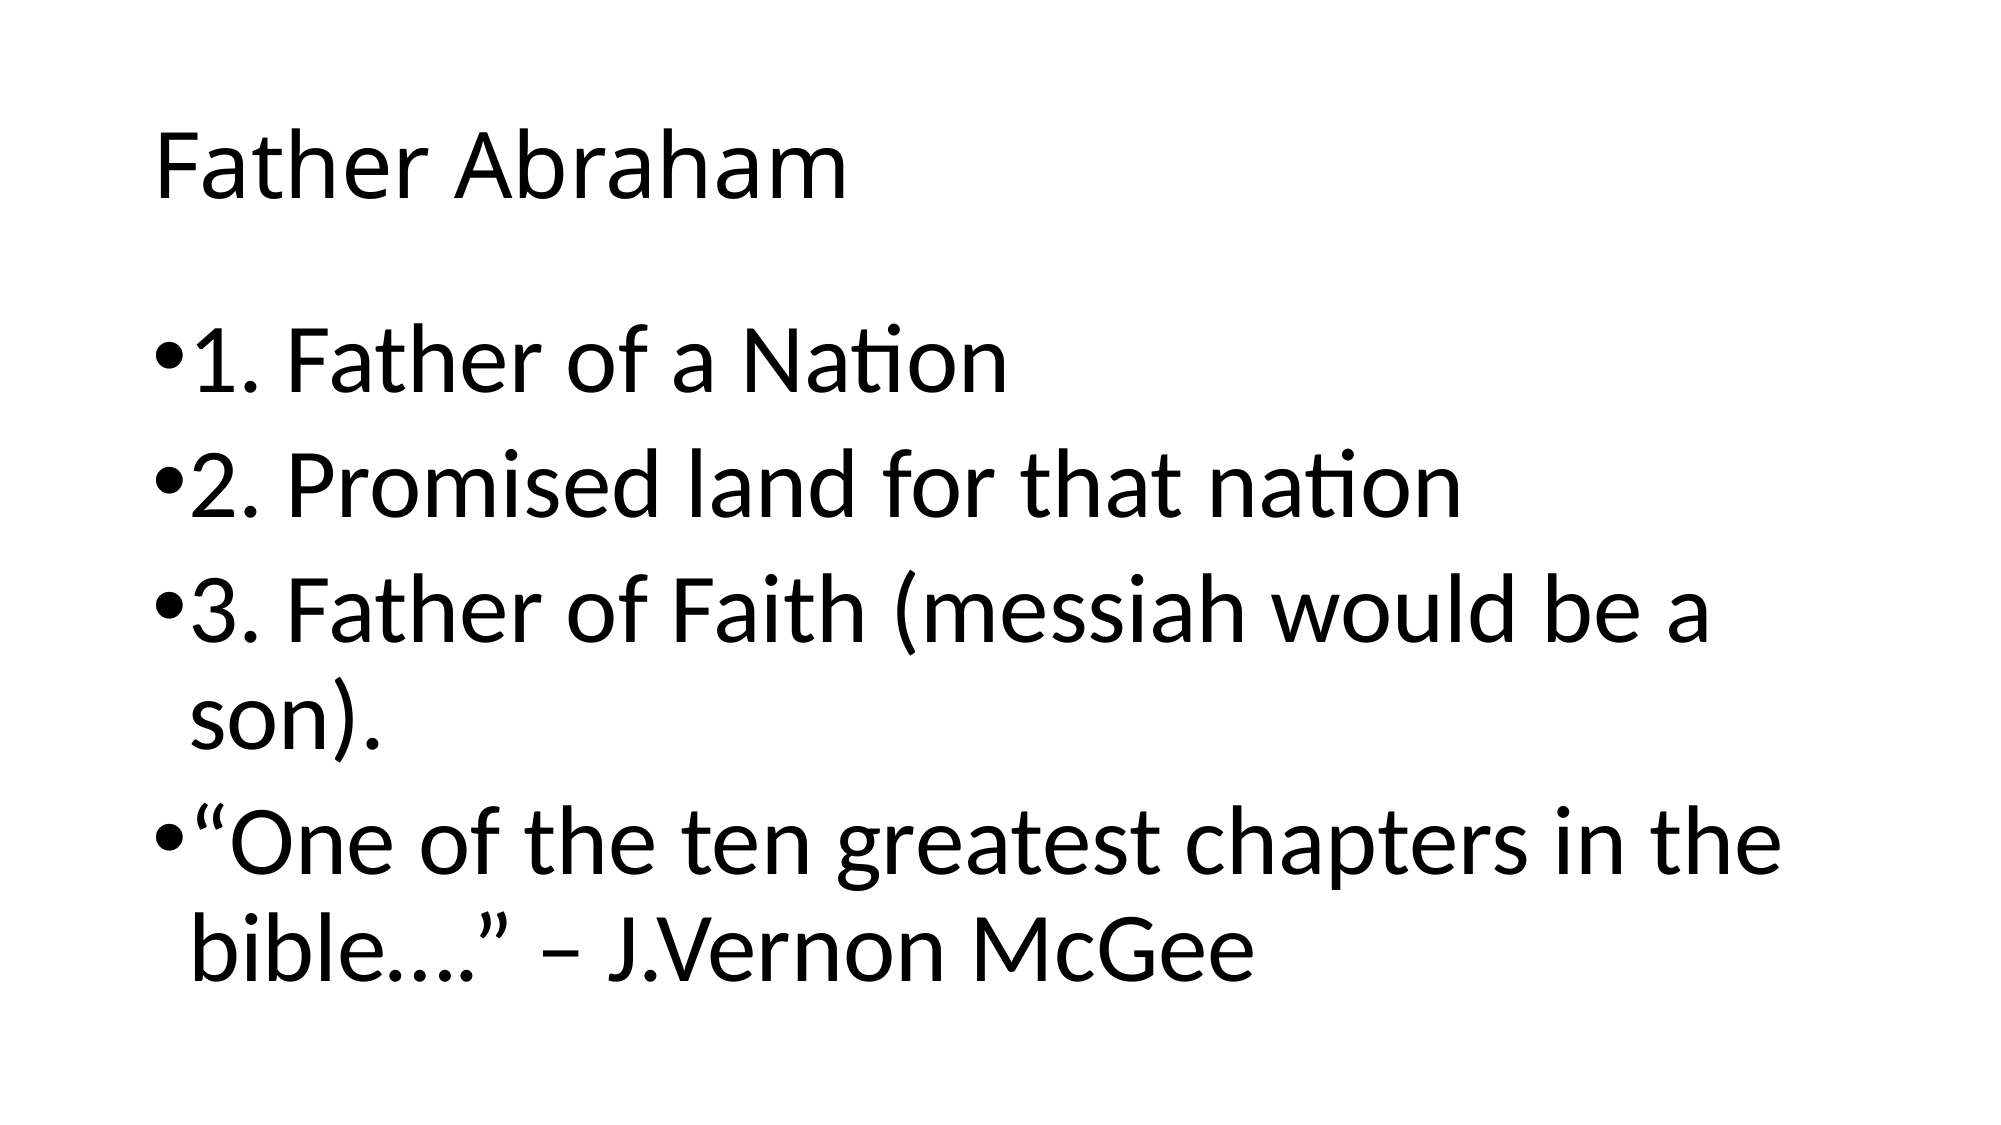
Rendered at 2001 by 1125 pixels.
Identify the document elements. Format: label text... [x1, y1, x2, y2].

title Father Abraham [137, 59, 1863, 278]
list 1. Father of a Nation 2. Promised land for that nation 3. Father of Faith (messiah would be a son). “One of the ten greatest chapters in the bible….” – J.Vernon McGee [137, 299, 1863, 1014]
